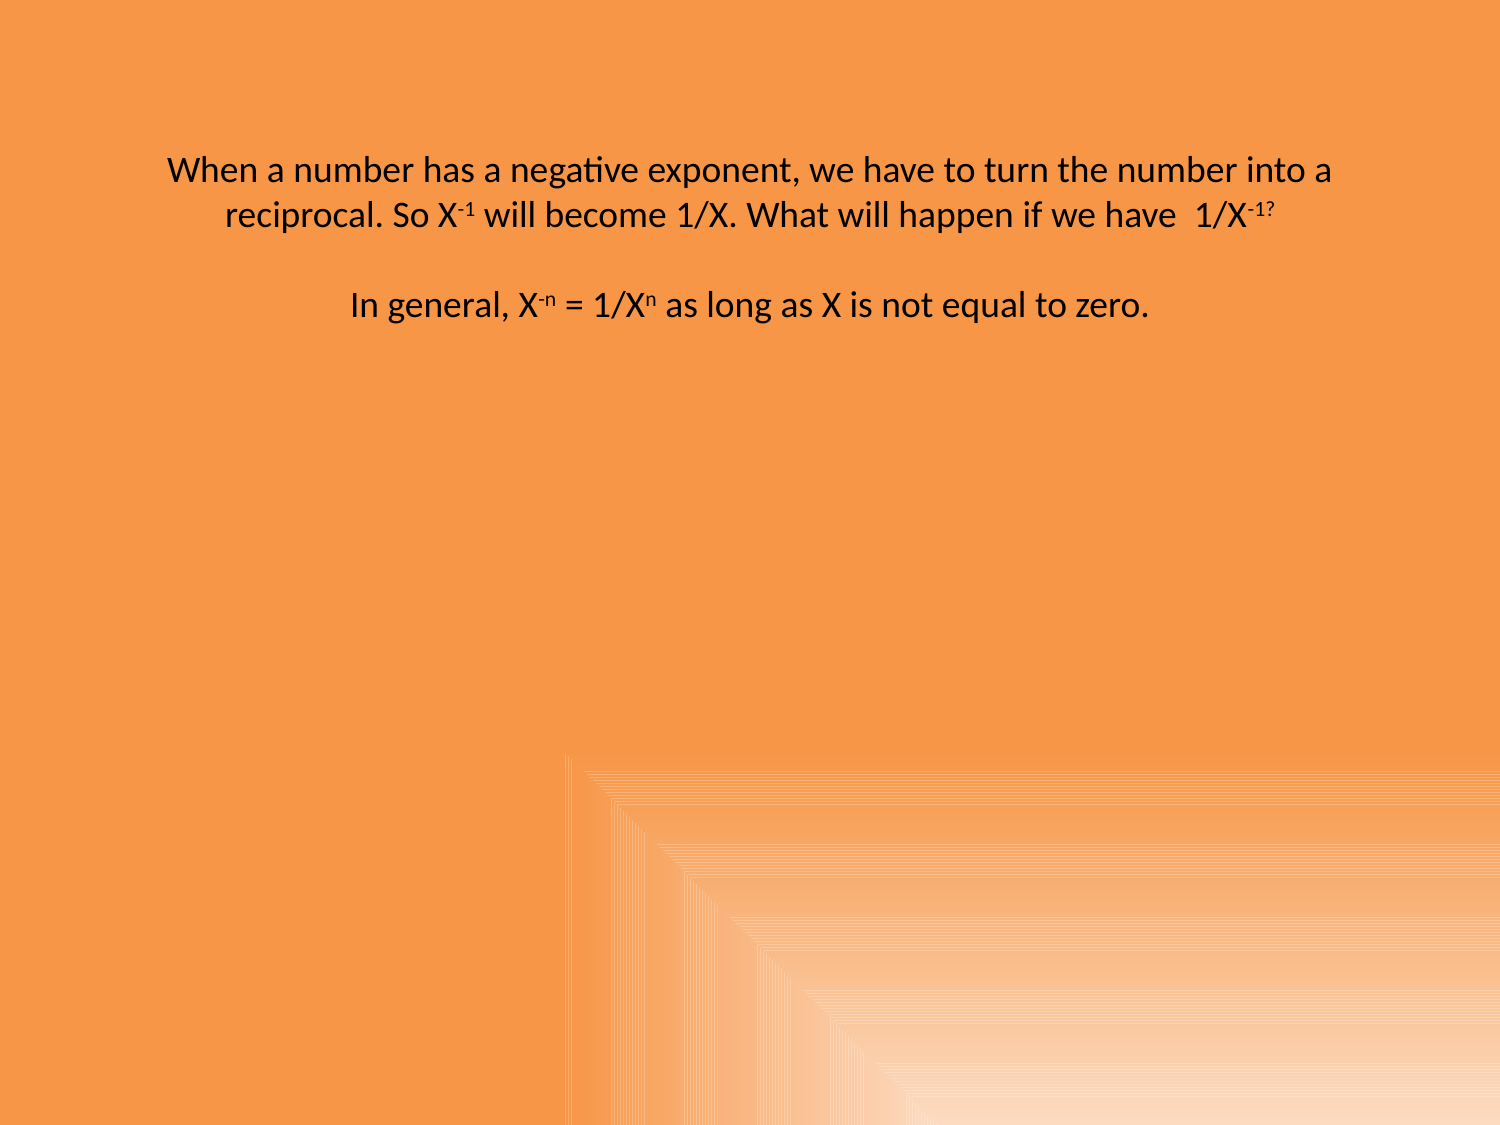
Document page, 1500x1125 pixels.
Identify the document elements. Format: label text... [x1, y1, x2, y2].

text_box When a number has a negative exponent, we have to turn the number into a reciprocal. So X-1 will become 1/X. What will happen if we have 1/X-1? In general, X-n = 1/Xn as long as X is not equal to zero. [136, 138, 1365, 333]
